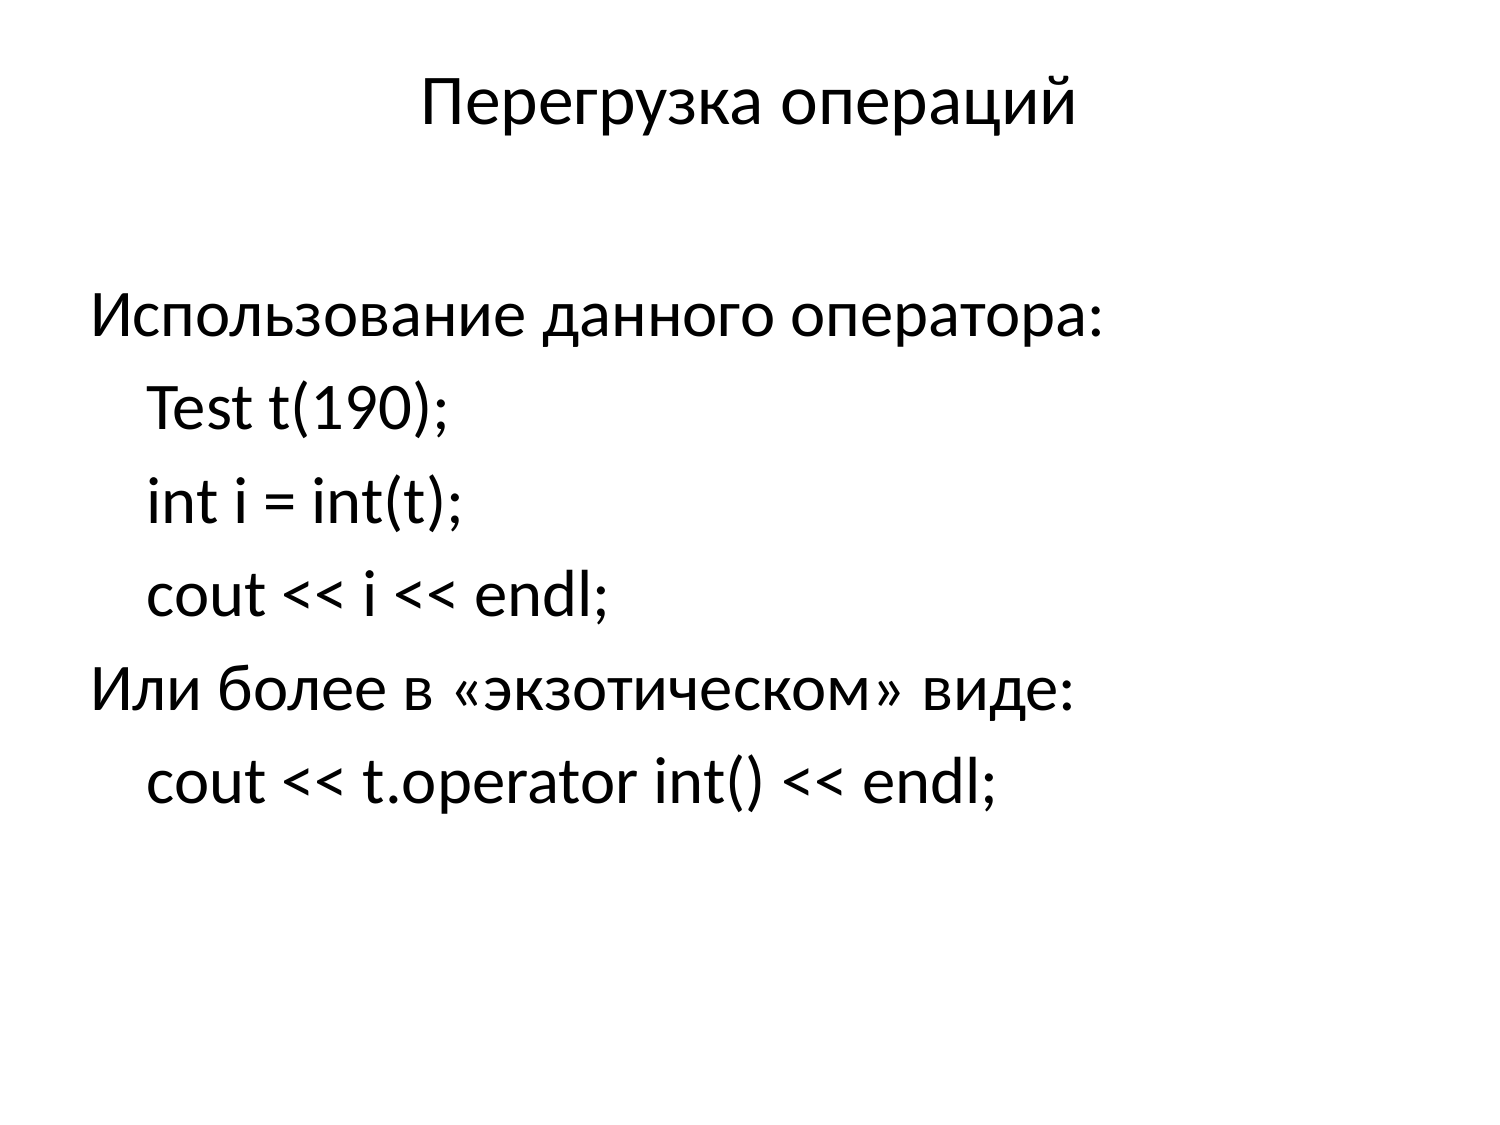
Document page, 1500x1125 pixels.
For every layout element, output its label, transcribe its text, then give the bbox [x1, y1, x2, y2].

list Использование данного оператора: Test t(190); int i = int(t); cout << i << endl; Или более в «экзотическом» виде: cout << t.operator int() << endl; [75, 262, 1425, 1005]
title Перегрузка операций [75, 45, 1425, 233]
